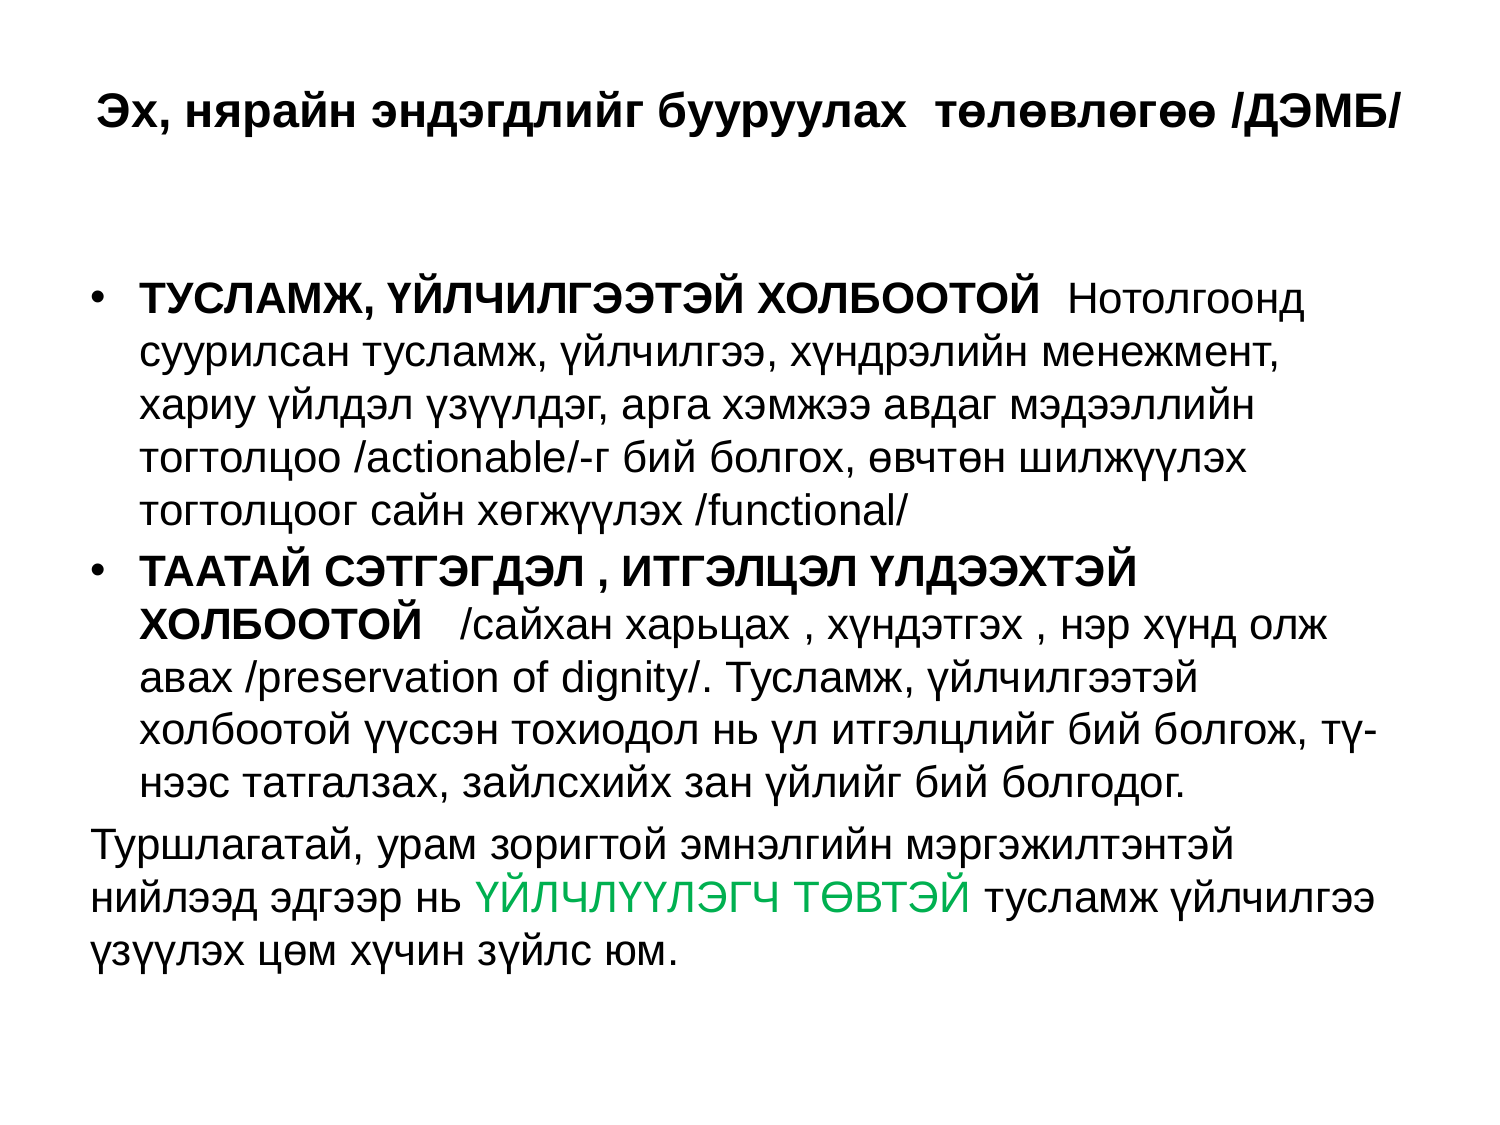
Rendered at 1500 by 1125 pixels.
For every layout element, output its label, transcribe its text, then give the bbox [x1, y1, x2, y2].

list ТУСЛАМЖ, ҮЙЛЧИЛГЭЭТЭЙ ХОЛБООТОЙ Нотолгоонд суурилсан тусламж, үйлчилгээ, хүндрэлийн менежмент, хариу үйлдэл үзүүлдэг, арга хэмжээ авдаг мэдээллийн тогтолцоо /actionable/-г бий болгох, өвчтөн шилжүүлэх тогтолцоог сайн хөгжүүлэх /functional/ ТААТАЙ СЭТГЭГДЭЛ , ИТГЭЛЦЭЛ ҮЛДЭЭХТЭЙ ХОЛБООТОЙ /сайхан харьцах , хүндэтгэх , нэр хүнд олж авах /preservation of dignity/. Тусламж, үйлчилгээтэй холбоотой үүссэн тохиодол нь үл итгэлцлийг бий болгож, тү-нээс татгалзах, зайлсхийх зан үйлийг бий болгодог. Туршлагатай, урам зоригтой эмнэлгийн мэргэжилтэнтэй нийлээд эдгээр нь ҮЙЛЧЛҮҮЛЭГЧ ТӨВТЭЙ тусламж үйлчилгээ үзүүлэх цөм хүчин зүйлс юм. [75, 262, 1425, 1005]
title Эх, нярайн эндэгдлийг бууруулах төлөвлөгөө /ДЭМБ/ [75, 62, 1425, 213]
